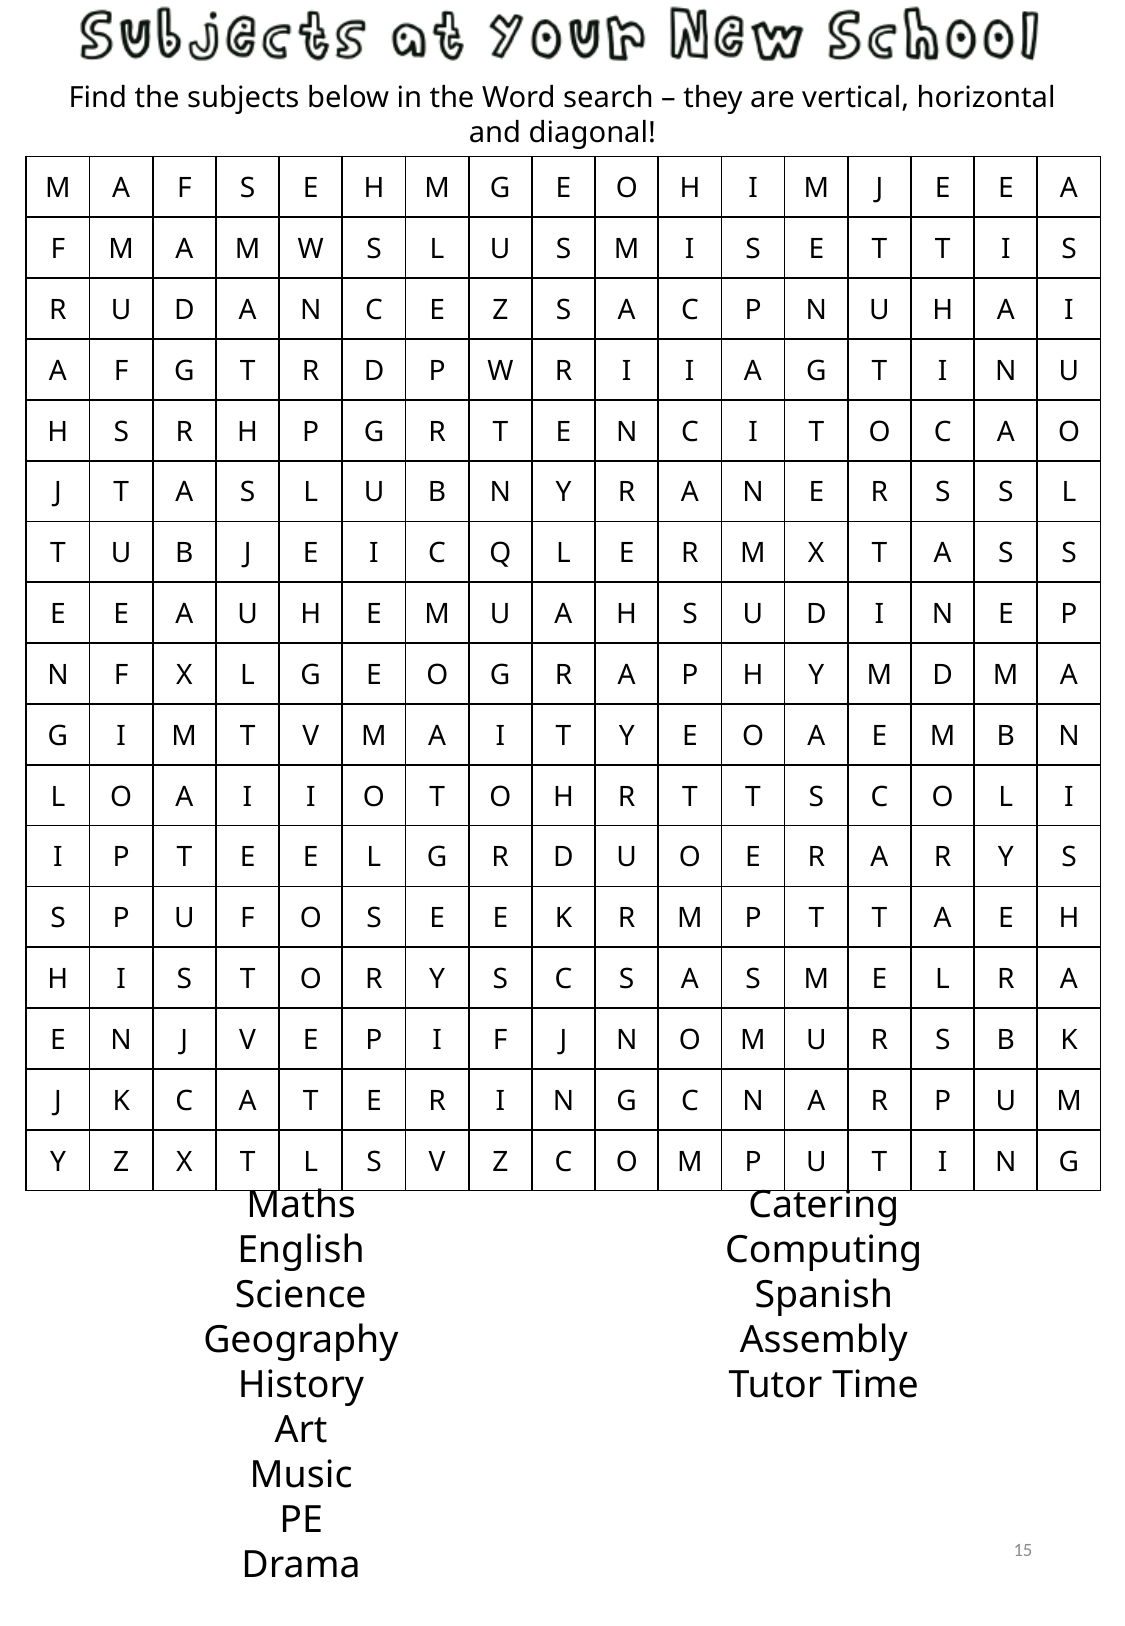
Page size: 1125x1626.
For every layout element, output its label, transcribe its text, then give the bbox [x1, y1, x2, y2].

table_cell R [343, 948, 405, 1007]
table_header E [912, 157, 973, 216]
table_cell I [722, 401, 784, 460]
table_cell N [596, 1009, 657, 1068]
table_header O [596, 157, 657, 216]
table_cell A [596, 644, 657, 703]
table_cell R [849, 462, 910, 521]
table_cell B [406, 462, 468, 521]
table_header H [659, 157, 721, 216]
table_cell Y [785, 644, 847, 703]
table_cell U [217, 583, 278, 642]
table_header M [406, 157, 468, 216]
table_cell A [785, 705, 847, 764]
table_cell Y [533, 462, 594, 521]
table_cell T [533, 705, 594, 764]
table_cell L [27, 766, 89, 825]
table_cell M [722, 522, 784, 581]
table_cell P [90, 887, 152, 946]
table_cell M [1038, 1070, 1100, 1129]
table_cell M [912, 705, 973, 764]
table_cell S [470, 948, 531, 1007]
table_header E [975, 157, 1036, 216]
slide_number 15 [794, 1506, 1048, 1593]
table_cell E [975, 887, 1036, 946]
table_cell A [849, 826, 910, 886]
table_cell N [533, 1070, 594, 1129]
table_cell E [27, 1009, 89, 1068]
table_cell T [722, 766, 784, 825]
table_cell D [533, 826, 594, 886]
table_cell T [217, 1131, 278, 1168]
table_cell O [343, 766, 405, 825]
table_cell I [659, 218, 721, 277]
table_cell O [280, 948, 341, 1007]
table_cell O [470, 766, 531, 825]
table_cell C [659, 401, 721, 460]
table_cell R [975, 948, 1036, 1007]
table_cell O [280, 887, 341, 946]
table_header S [217, 157, 278, 216]
table_cell S [154, 948, 215, 1007]
table_cell B [975, 1009, 1036, 1068]
table_cell R [533, 340, 594, 399]
table_cell T [912, 218, 973, 277]
table_cell I [912, 1131, 973, 1168]
table_cell Z [470, 1131, 531, 1168]
table_cell E [343, 583, 405, 642]
table_cell G [785, 340, 847, 399]
table_cell A [406, 705, 468, 764]
table_cell R [596, 462, 657, 521]
table_cell H [596, 583, 657, 642]
table_cell A [659, 462, 721, 521]
table_cell W [280, 218, 341, 277]
table_cell M [785, 948, 847, 1007]
table_cell R [154, 401, 215, 460]
table_cell T [27, 522, 89, 581]
table_cell E [280, 522, 341, 581]
table_cell A [217, 1070, 278, 1129]
table_cell R [596, 766, 657, 825]
table_cell M [343, 705, 405, 764]
table_cell H [533, 766, 594, 825]
table_cell M [659, 887, 721, 946]
table_cell M [90, 218, 152, 277]
table_cell T [280, 1070, 341, 1129]
table_cell S [343, 218, 405, 277]
table_cell H [27, 401, 89, 460]
table_cell S [722, 948, 784, 1007]
table_cell U [722, 583, 784, 642]
table_header I [722, 157, 784, 216]
table_cell L [912, 948, 973, 1007]
table_cell I [1038, 766, 1100, 825]
table_cell G [343, 401, 405, 460]
table_cell Y [406, 948, 468, 1007]
table_header M [785, 157, 847, 216]
table_cell I [27, 826, 89, 886]
table_cell S [596, 948, 657, 1007]
table_cell U [343, 462, 405, 521]
table_cell R [406, 401, 468, 460]
table_cell G [406, 826, 468, 886]
table_cell H [722, 644, 784, 703]
table_cell U [849, 279, 910, 338]
table_cell I [90, 948, 152, 1007]
table_cell O [596, 1131, 657, 1168]
table_cell E [470, 887, 531, 946]
table_cell E [849, 705, 910, 764]
table_cell T [217, 705, 278, 764]
table_cell S [975, 522, 1036, 581]
table_cell R [533, 644, 594, 703]
table_cell U [470, 218, 531, 277]
table_cell L [217, 644, 278, 703]
table_cell M [849, 644, 910, 703]
table_cell I [343, 522, 405, 581]
table_cell I [1038, 279, 1100, 338]
table_cell T [849, 218, 910, 277]
table_cell L [975, 766, 1036, 825]
table_cell I [470, 705, 531, 764]
table_header E [533, 157, 594, 216]
table_cell H [280, 583, 341, 642]
table_cell P [722, 1131, 784, 1168]
table_cell E [280, 826, 341, 886]
table_cell U [785, 1131, 847, 1168]
table_cell G [280, 644, 341, 703]
table_cell O [406, 644, 468, 703]
table_cell R [470, 826, 531, 886]
table_header E [280, 157, 341, 216]
table_cell O [849, 401, 910, 460]
table_cell A [975, 401, 1036, 460]
table_cell T [849, 1131, 910, 1168]
table_cell J [154, 1009, 215, 1068]
table_cell T [659, 766, 721, 825]
table_cell X [785, 522, 847, 581]
table_cell V [280, 705, 341, 764]
table_cell M [722, 1009, 784, 1068]
table_cell A [975, 279, 1036, 338]
table_cell O [90, 766, 152, 825]
table_header A [90, 157, 152, 216]
table_cell E [217, 826, 278, 886]
table_cell R [659, 522, 721, 581]
table_cell D [912, 644, 973, 703]
table_cell T [406, 766, 468, 825]
table_cell I [912, 340, 973, 399]
table_cell L [1038, 462, 1100, 521]
table_cell C [406, 522, 468, 581]
table_cell Y [596, 705, 657, 764]
table_cell N [280, 279, 341, 338]
table_cell G [154, 340, 215, 399]
table_cell F [27, 218, 89, 277]
table_cell S [90, 401, 152, 460]
table_cell S [1038, 522, 1100, 581]
table_cell S [27, 887, 89, 946]
table_cell T [217, 340, 278, 399]
table_cell A [912, 887, 973, 946]
table_cell F [217, 887, 278, 946]
table_cell P [406, 340, 468, 399]
table_cell F [90, 340, 152, 399]
table_cell S [1038, 826, 1100, 886]
table_cell T [90, 462, 152, 521]
table_cell I [975, 218, 1036, 277]
table_cell E [90, 583, 152, 642]
table_cell I [406, 1009, 468, 1068]
table_cell J [217, 522, 278, 581]
table_cell N [975, 1131, 1036, 1168]
table_cell D [785, 583, 847, 642]
table_cell R [406, 1070, 468, 1129]
table_cell J [27, 1070, 89, 1129]
table_cell R [27, 279, 89, 338]
table_cell U [1038, 340, 1100, 399]
table_cell P [280, 401, 341, 460]
table_cell P [722, 887, 784, 946]
table_cell C [659, 279, 721, 338]
table_cell E [596, 522, 657, 581]
table_cell A [154, 583, 215, 642]
table_cell E [343, 1070, 405, 1129]
table_cell J [533, 1009, 594, 1068]
table_cell I [596, 340, 657, 399]
table_header F [154, 157, 215, 216]
picture [68, 0, 1057, 69]
table_cell D [154, 279, 215, 338]
table_cell S [343, 1131, 405, 1168]
table_cell M [659, 1131, 721, 1168]
table_cell U [975, 1070, 1036, 1129]
table_cell C [154, 1070, 215, 1129]
table_cell U [470, 583, 531, 642]
table_cell I [217, 766, 278, 825]
table_cell U [154, 887, 215, 946]
table_cell X [154, 1131, 215, 1168]
table_cell N [1038, 705, 1100, 764]
table_cell M [975, 644, 1036, 703]
table_header A [1038, 157, 1100, 216]
table_cell M [217, 218, 278, 277]
table_cell U [596, 826, 657, 886]
table_cell W [470, 340, 531, 399]
table_cell T [154, 826, 215, 886]
table_cell C [343, 279, 405, 338]
table_cell P [343, 1009, 405, 1068]
table_cell S [912, 1009, 973, 1068]
table_cell C [533, 948, 594, 1007]
table_cell U [785, 1009, 847, 1068]
table_cell T [785, 401, 847, 460]
table_cell A [596, 279, 657, 338]
table_cell T [217, 948, 278, 1007]
table_cell N [596, 401, 657, 460]
table_cell C [533, 1131, 594, 1168]
table_cell A [912, 522, 973, 581]
table_cell A [154, 218, 215, 277]
table_cell A [533, 583, 594, 642]
table_cell V [217, 1009, 278, 1068]
table_cell P [1038, 583, 1100, 642]
table_cell Z [470, 279, 531, 338]
table_header H [343, 157, 405, 216]
table_cell E [533, 401, 594, 460]
table_cell A [27, 340, 89, 399]
table_cell I [659, 340, 721, 399]
table_cell L [280, 462, 341, 521]
table_cell A [785, 1070, 847, 1129]
table_cell V [406, 1131, 468, 1168]
table_cell N [722, 1070, 784, 1129]
table_cell R [785, 826, 847, 886]
table_cell P [659, 644, 721, 703]
table_cell M [406, 583, 468, 642]
table_cell T [470, 401, 531, 460]
table_cell O [1038, 401, 1100, 460]
table_cell N [912, 583, 973, 642]
table_cell E [27, 583, 89, 642]
table_cell R [596, 887, 657, 946]
table_cell B [975, 705, 1036, 764]
text_box Find the subjects below in the Word search – they are vertical, horizontal and diagonal! [24, 70, 1100, 156]
table_cell Q [470, 522, 531, 581]
table_cell L [280, 1131, 341, 1168]
table_cell C [849, 766, 910, 825]
table_cell N [785, 279, 847, 338]
table_cell N [90, 1009, 152, 1068]
table_cell S [343, 887, 405, 946]
table_cell C [912, 401, 973, 460]
table_cell S [722, 218, 784, 277]
table_cell R [849, 1070, 910, 1129]
table_cell U [90, 522, 152, 581]
table_cell H [27, 948, 89, 1007]
table_cell S [659, 583, 721, 642]
table_cell P [912, 1070, 973, 1129]
table_cell R [849, 1009, 910, 1068]
table_cell T [849, 522, 910, 581]
table_cell N [27, 644, 89, 703]
table_cell G [470, 644, 531, 703]
table_cell O [659, 826, 721, 886]
table_cell I [470, 1070, 531, 1129]
table_cell M [154, 705, 215, 764]
table_cell O [722, 705, 784, 764]
table_cell Z [90, 1131, 152, 1168]
table_cell I [90, 705, 152, 764]
table_cell G [596, 1070, 657, 1129]
table_cell E [280, 1009, 341, 1068]
table_cell N [975, 340, 1036, 399]
table_cell X [154, 644, 215, 703]
table_cell A [1038, 644, 1100, 703]
table_cell I [280, 766, 341, 825]
table_cell S [1038, 218, 1100, 277]
table_cell Y [975, 826, 1036, 886]
table_cell S [975, 462, 1036, 521]
table_cell L [343, 826, 405, 886]
table_cell T [849, 340, 910, 399]
table_cell R [912, 826, 973, 886]
table_cell G [1038, 1131, 1100, 1168]
table_cell R [280, 340, 341, 399]
table_cell J [27, 462, 89, 521]
table_cell H [912, 279, 973, 338]
text_box Maths English Science Geography History Art Music PE Drama Textiles Catering Computing Spanish Assembly Tutor Time [24, 1168, 1100, 1625]
table_cell E [785, 218, 847, 277]
table_cell P [722, 279, 784, 338]
table_header M [27, 157, 89, 216]
table_cell L [533, 522, 594, 581]
table_cell S [217, 462, 278, 521]
table_cell C [659, 1070, 721, 1129]
table_header J [849, 157, 910, 216]
table_cell T [849, 887, 910, 946]
table_cell S [533, 279, 594, 338]
table_cell L [406, 218, 468, 277]
table_cell A [154, 462, 215, 521]
table_cell S [533, 218, 594, 277]
table_cell H [1038, 887, 1100, 946]
table_cell B [154, 522, 215, 581]
table_cell S [785, 766, 847, 825]
table_cell M [596, 218, 657, 277]
table_cell E [406, 887, 468, 946]
table_cell N [722, 462, 784, 521]
table_cell E [406, 279, 468, 338]
table_cell E [659, 705, 721, 764]
table_cell K [533, 887, 594, 946]
table_cell A [154, 766, 215, 825]
table_cell E [722, 826, 784, 886]
table_header G [470, 157, 531, 216]
table_cell G [27, 705, 89, 764]
table_cell E [785, 462, 847, 521]
table_cell U [90, 279, 152, 338]
table_cell E [975, 583, 1036, 642]
table_cell E [343, 644, 405, 703]
table_cell K [90, 1070, 152, 1129]
table_cell I [849, 583, 910, 642]
table_cell A [217, 279, 278, 338]
table_cell D [343, 340, 405, 399]
table_cell O [659, 1009, 721, 1068]
table_cell N [470, 462, 531, 521]
table_cell A [722, 340, 784, 399]
table_cell T [785, 887, 847, 946]
table_cell A [659, 948, 721, 1007]
table_cell F [470, 1009, 531, 1068]
table_cell S [912, 462, 973, 521]
table_cell E [849, 948, 910, 1007]
table_cell F [90, 644, 152, 703]
table_cell A [1038, 948, 1100, 1007]
table_cell O [912, 766, 973, 825]
table_cell P [90, 826, 152, 886]
table_cell Y [27, 1131, 89, 1168]
table_cell H [217, 401, 278, 460]
table_cell K [1038, 1009, 1100, 1068]
